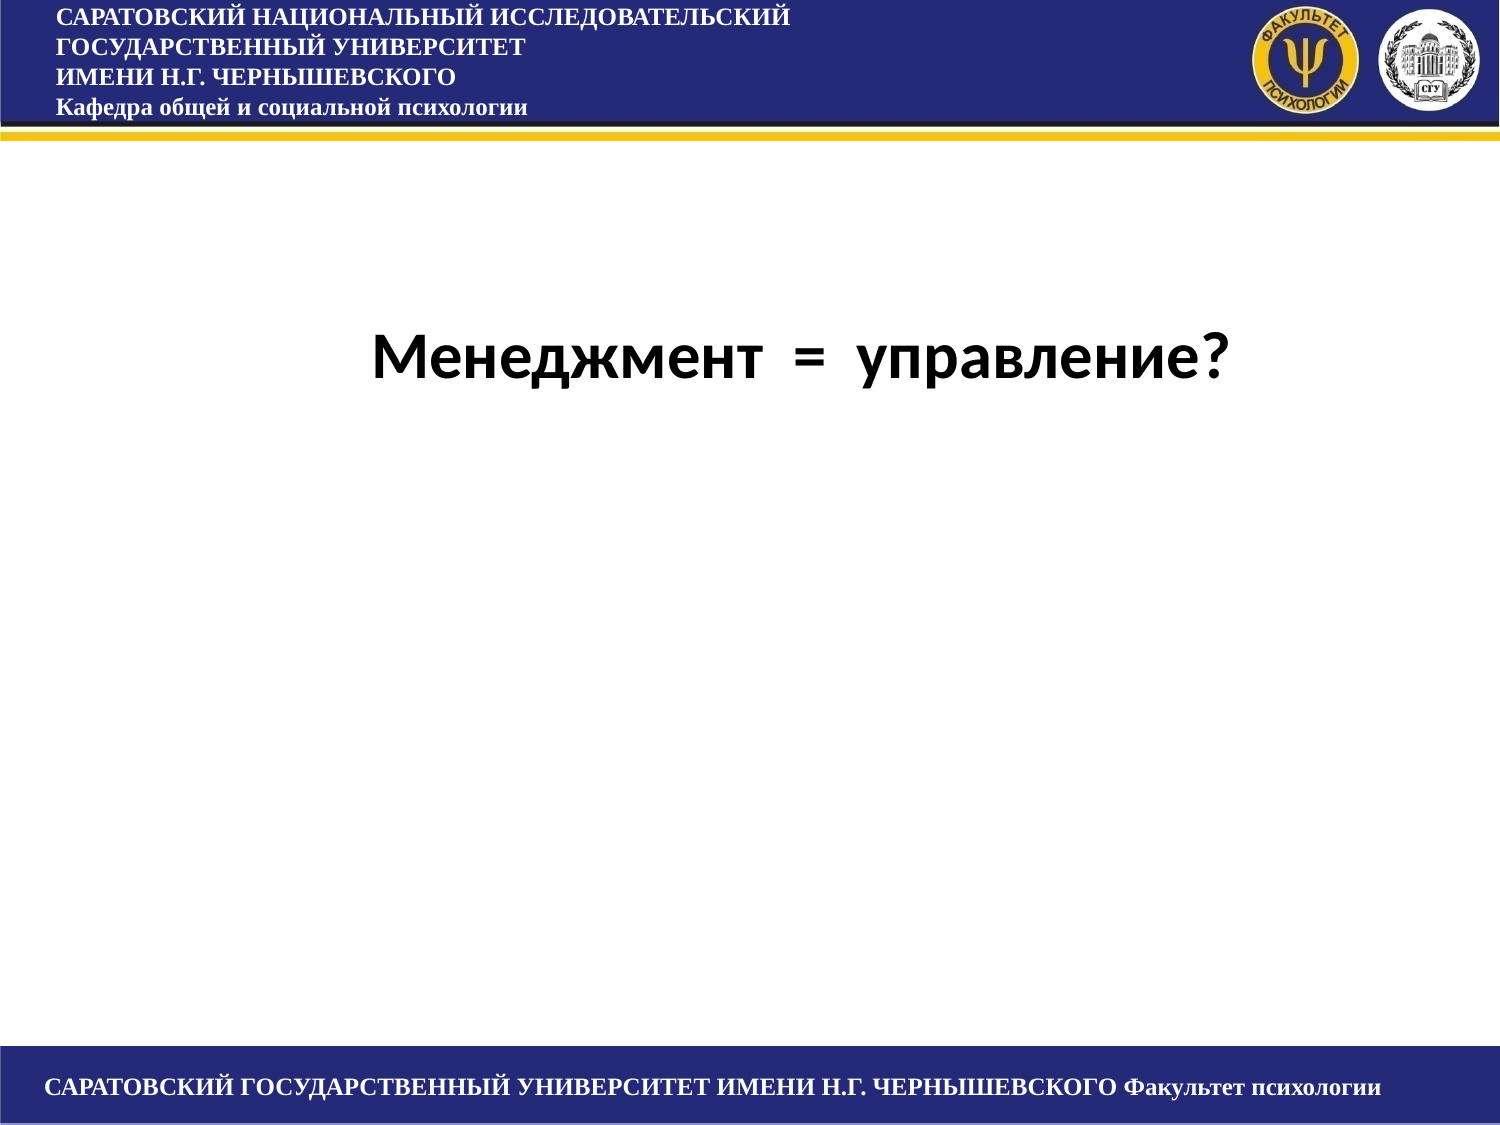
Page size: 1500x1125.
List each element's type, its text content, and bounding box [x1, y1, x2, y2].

list Менеджмент = управление? [70, 210, 1477, 1045]
picture [0, 0, 1500, 142]
picture [0, 1046, 1500, 1125]
